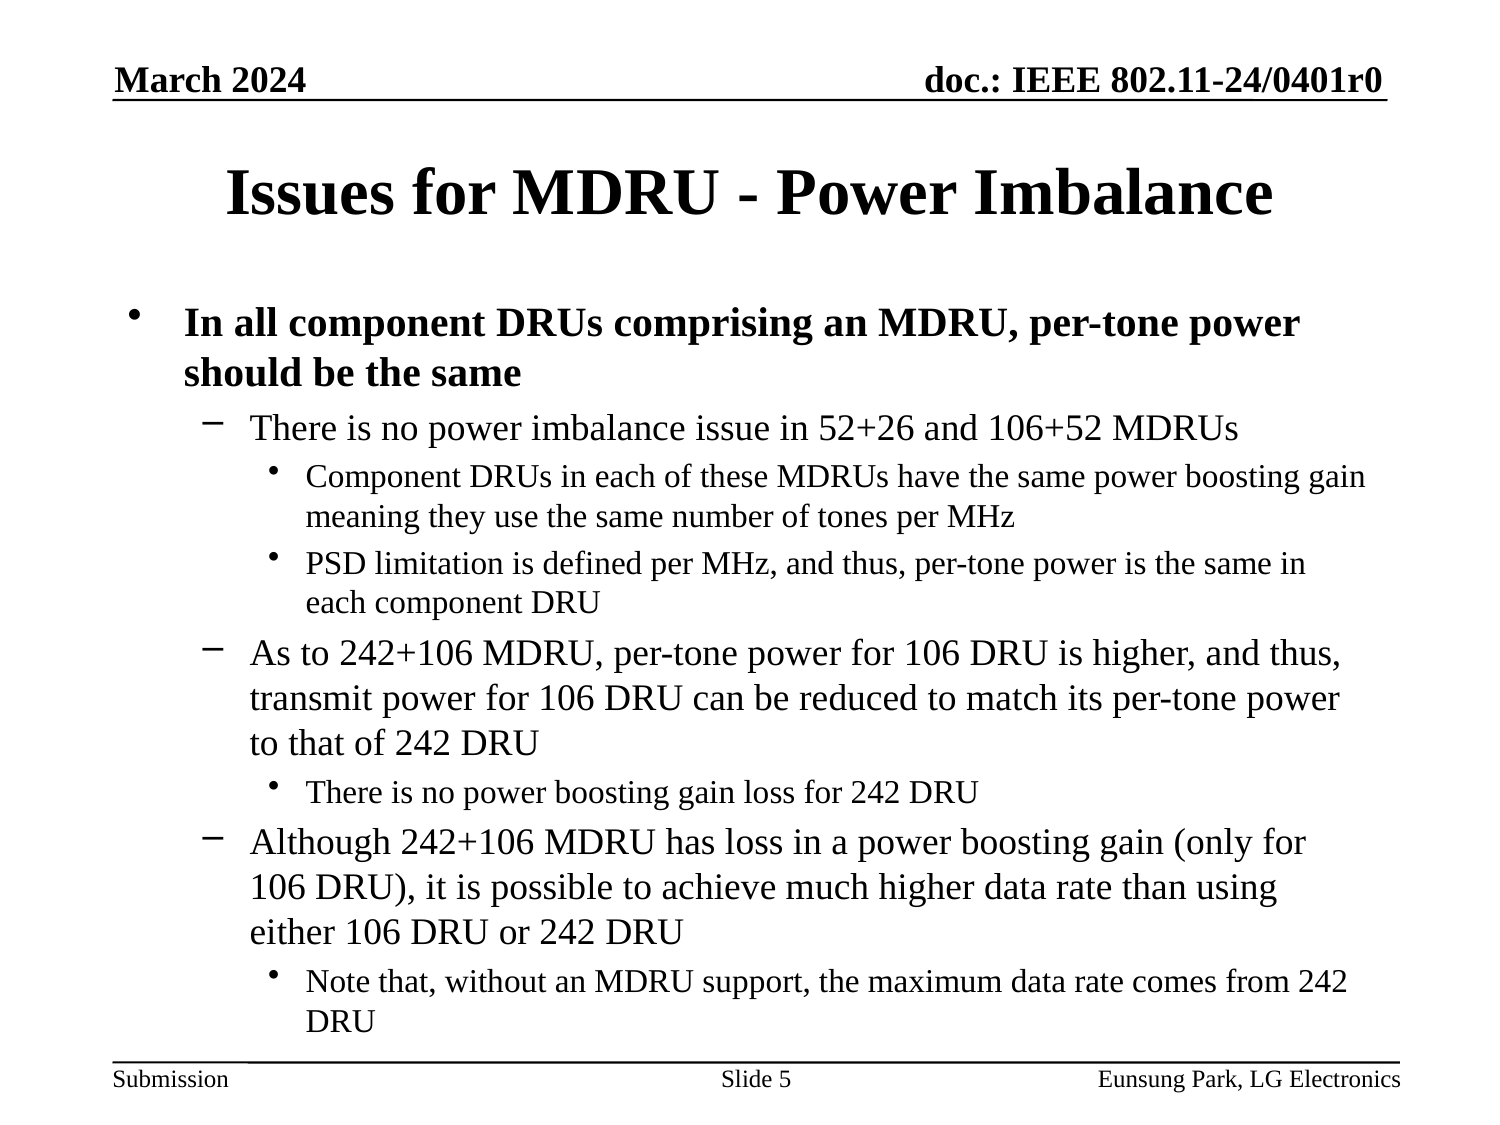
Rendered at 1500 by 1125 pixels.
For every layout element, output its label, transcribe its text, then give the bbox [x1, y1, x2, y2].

title Issues for MDRU - Power Imbalance [112, 112, 1388, 263]
footer Eunsung Park, LG Electronics [1038, 1061, 1402, 1093]
list In all component DRUs comprising an MDRU, per-tone power should be the same There is no power imbalance issue in 52+26 and 106+52 MDRUs Component DRUs in each of these MDRUs have the same power boosting gain meaning they use the same number of tones per MHz PSD limitation is defined per MHz, and thus, per-tone power is the same in each component DRU As to 242+106 MDRU, per-tone power for 106 DRU is higher, and thus, transmit power for 106 DRU can be reduced to match its per-tone power to that of 242 DRU There is no power boosting gain loss for 242 DRU Although 242+106 MDRU has loss in a power boosting gain (only for 106 DRU), it is possible to achieve much higher data rate than using either 106 DRU or 242 DRU Note that, without an MDRU support, the maximum data rate comes from 242 DRU [112, 287, 1388, 1000]
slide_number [114, 54, 309, 101]
slide_number Slide 5 [712, 1061, 800, 1093]
